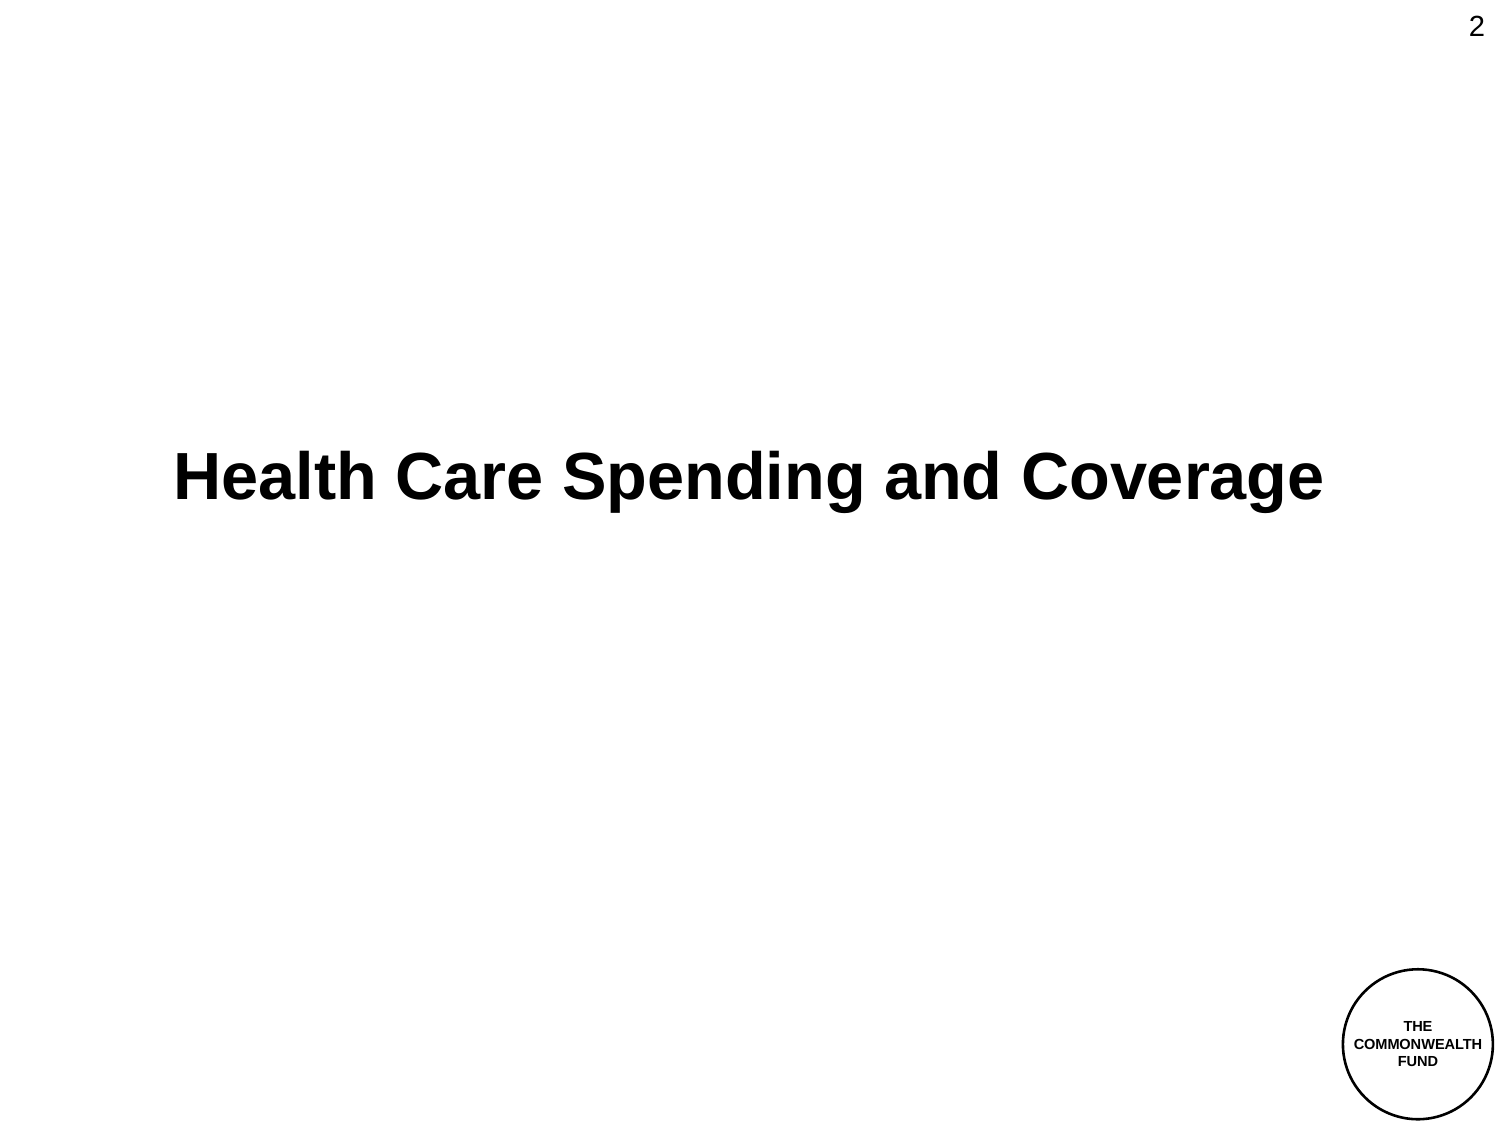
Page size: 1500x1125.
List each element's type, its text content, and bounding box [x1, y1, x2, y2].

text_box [1337, 969, 1499, 1120]
title Health Care Spending and Coverage [0, 412, 1500, 533]
slide_number 2 [1149, 0, 1500, 79]
